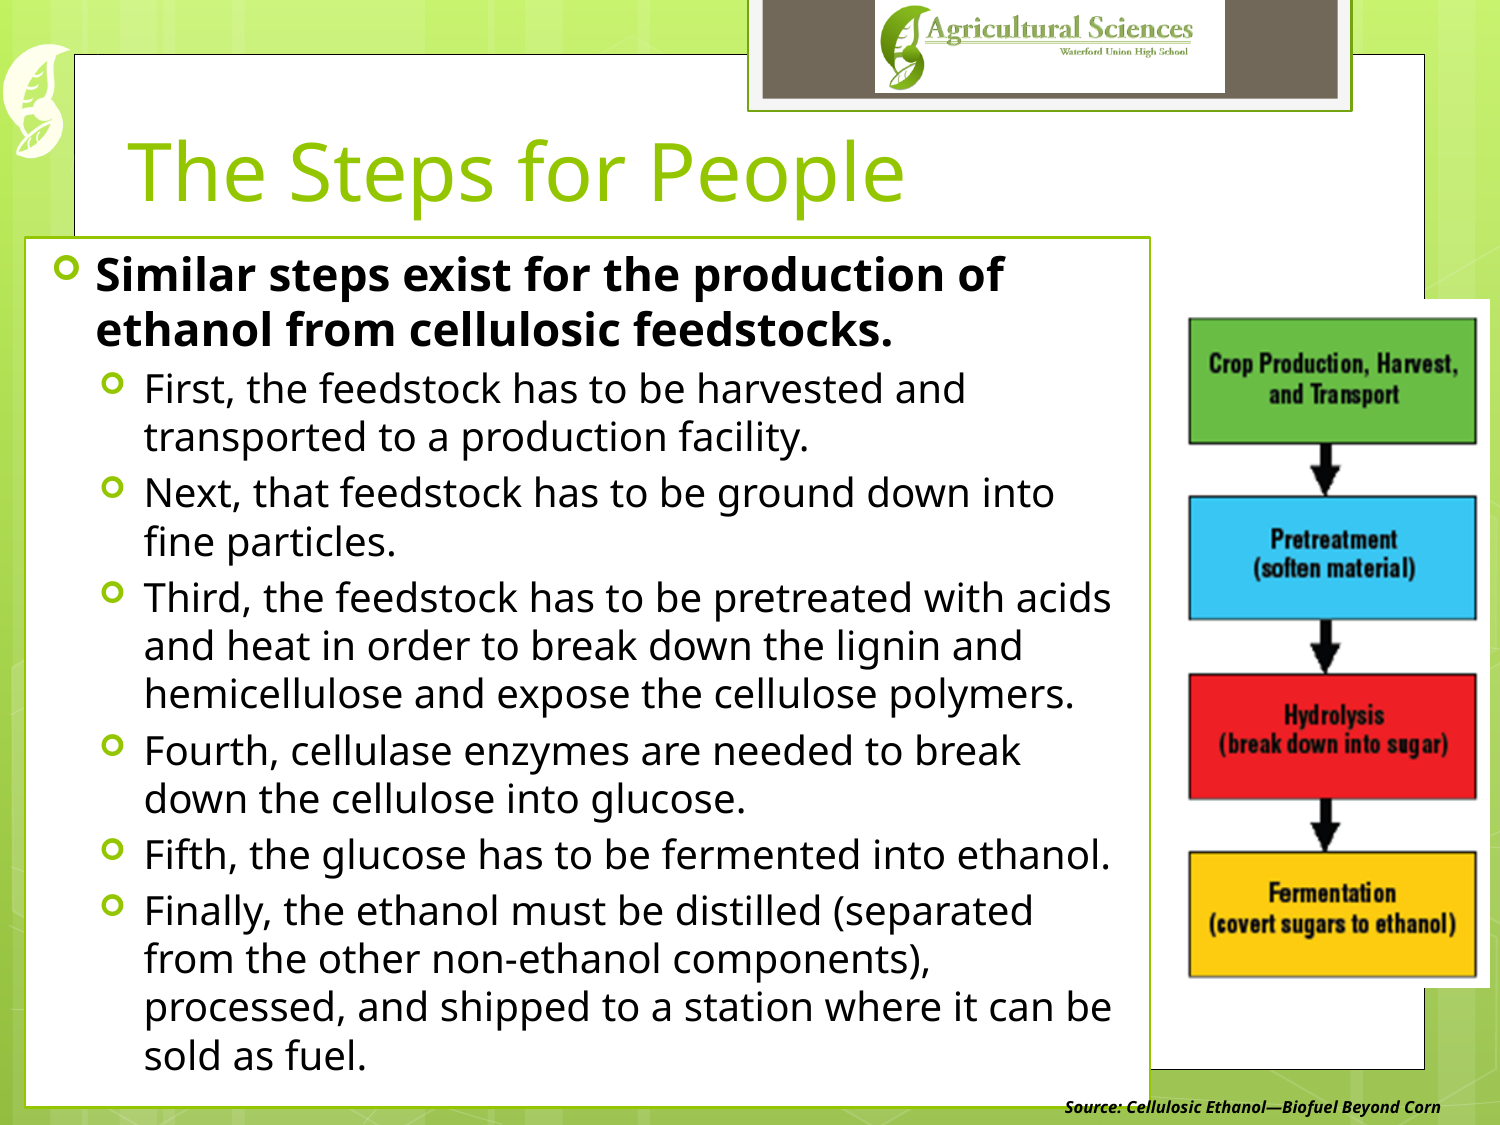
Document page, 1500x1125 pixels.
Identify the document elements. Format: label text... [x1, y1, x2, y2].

list Similar steps exist for the production of ethanol from cellulosic feedstocks. First, the feedstock has to be harvested and transported to a production facility. Next, that feedstock has to be ground down into fine particles. Third, the feedstock has to be pretreated with acids and heat in order to break down the lignin and hemicellulose and expose the cellulose polymers. Fourth, cellulase enzymes are needed to break down the cellulose into glucose. Fifth, the glucose has to be fermented into ethanol. Finally, the ethanol must be distilled (separated from the other non-ethanol components), processed, and shipped to a station where it can be sold as fuel. [24, 236, 1151, 1109]
title The Steps for People [112, 112, 1400, 225]
picture [1174, 299, 1490, 988]
text_box Source: Cellulosic Ethanol—Biofuel Beyond Corn [1050, 1089, 1490, 1125]
picture [875, 0, 1225, 93]
